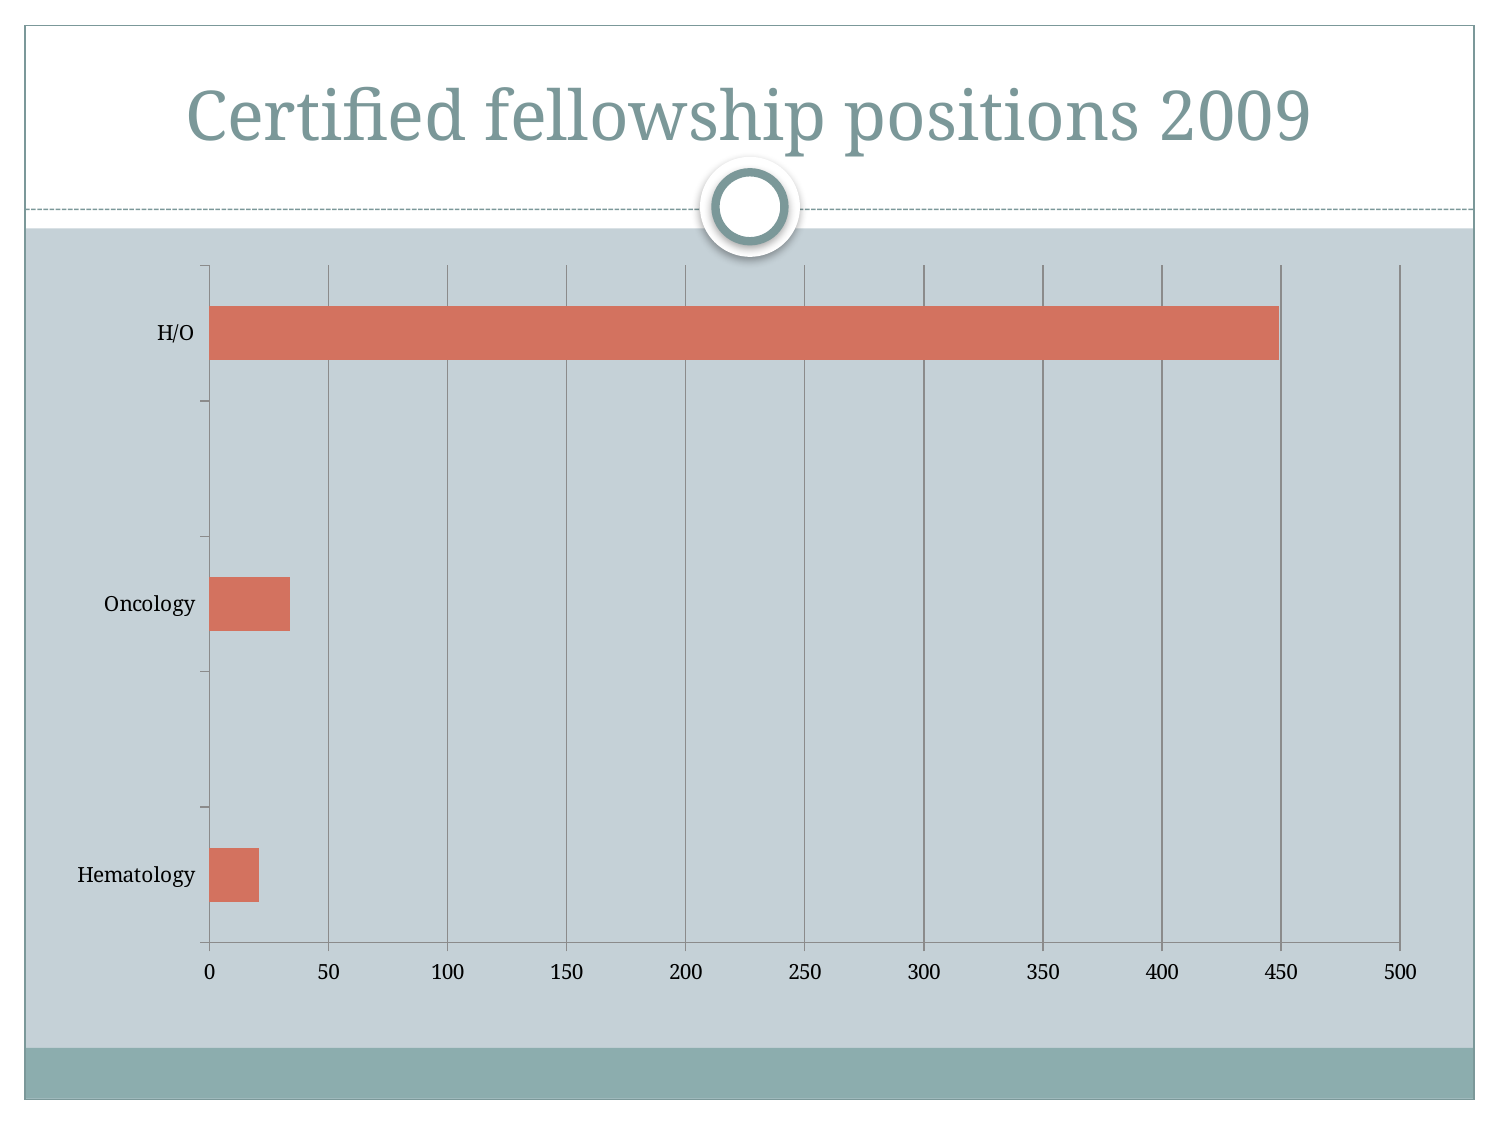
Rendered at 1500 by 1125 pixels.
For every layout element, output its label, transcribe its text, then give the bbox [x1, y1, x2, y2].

chart [49, 250, 1445, 1001]
title Certified fellowship positions 2009 [49, 37, 1450, 162]
